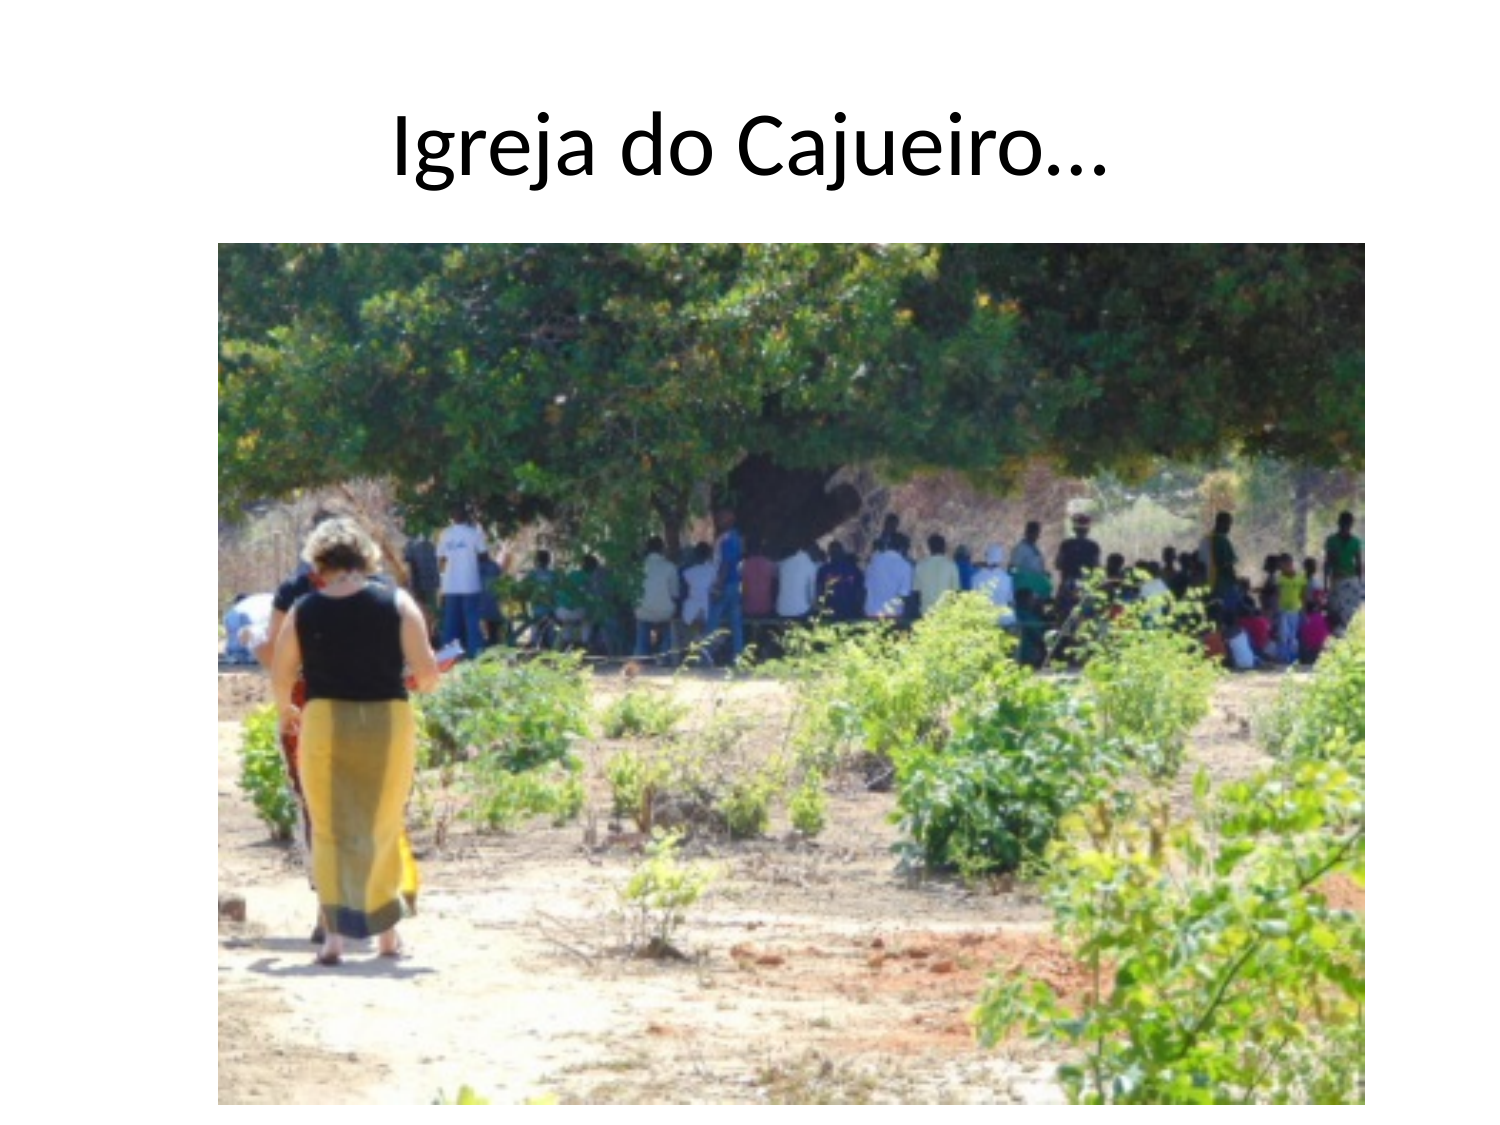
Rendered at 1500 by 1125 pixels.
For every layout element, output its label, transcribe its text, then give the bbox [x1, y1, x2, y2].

title Igreja do Cajueiro… [75, 45, 1425, 233]
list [218, 243, 1365, 1105]
